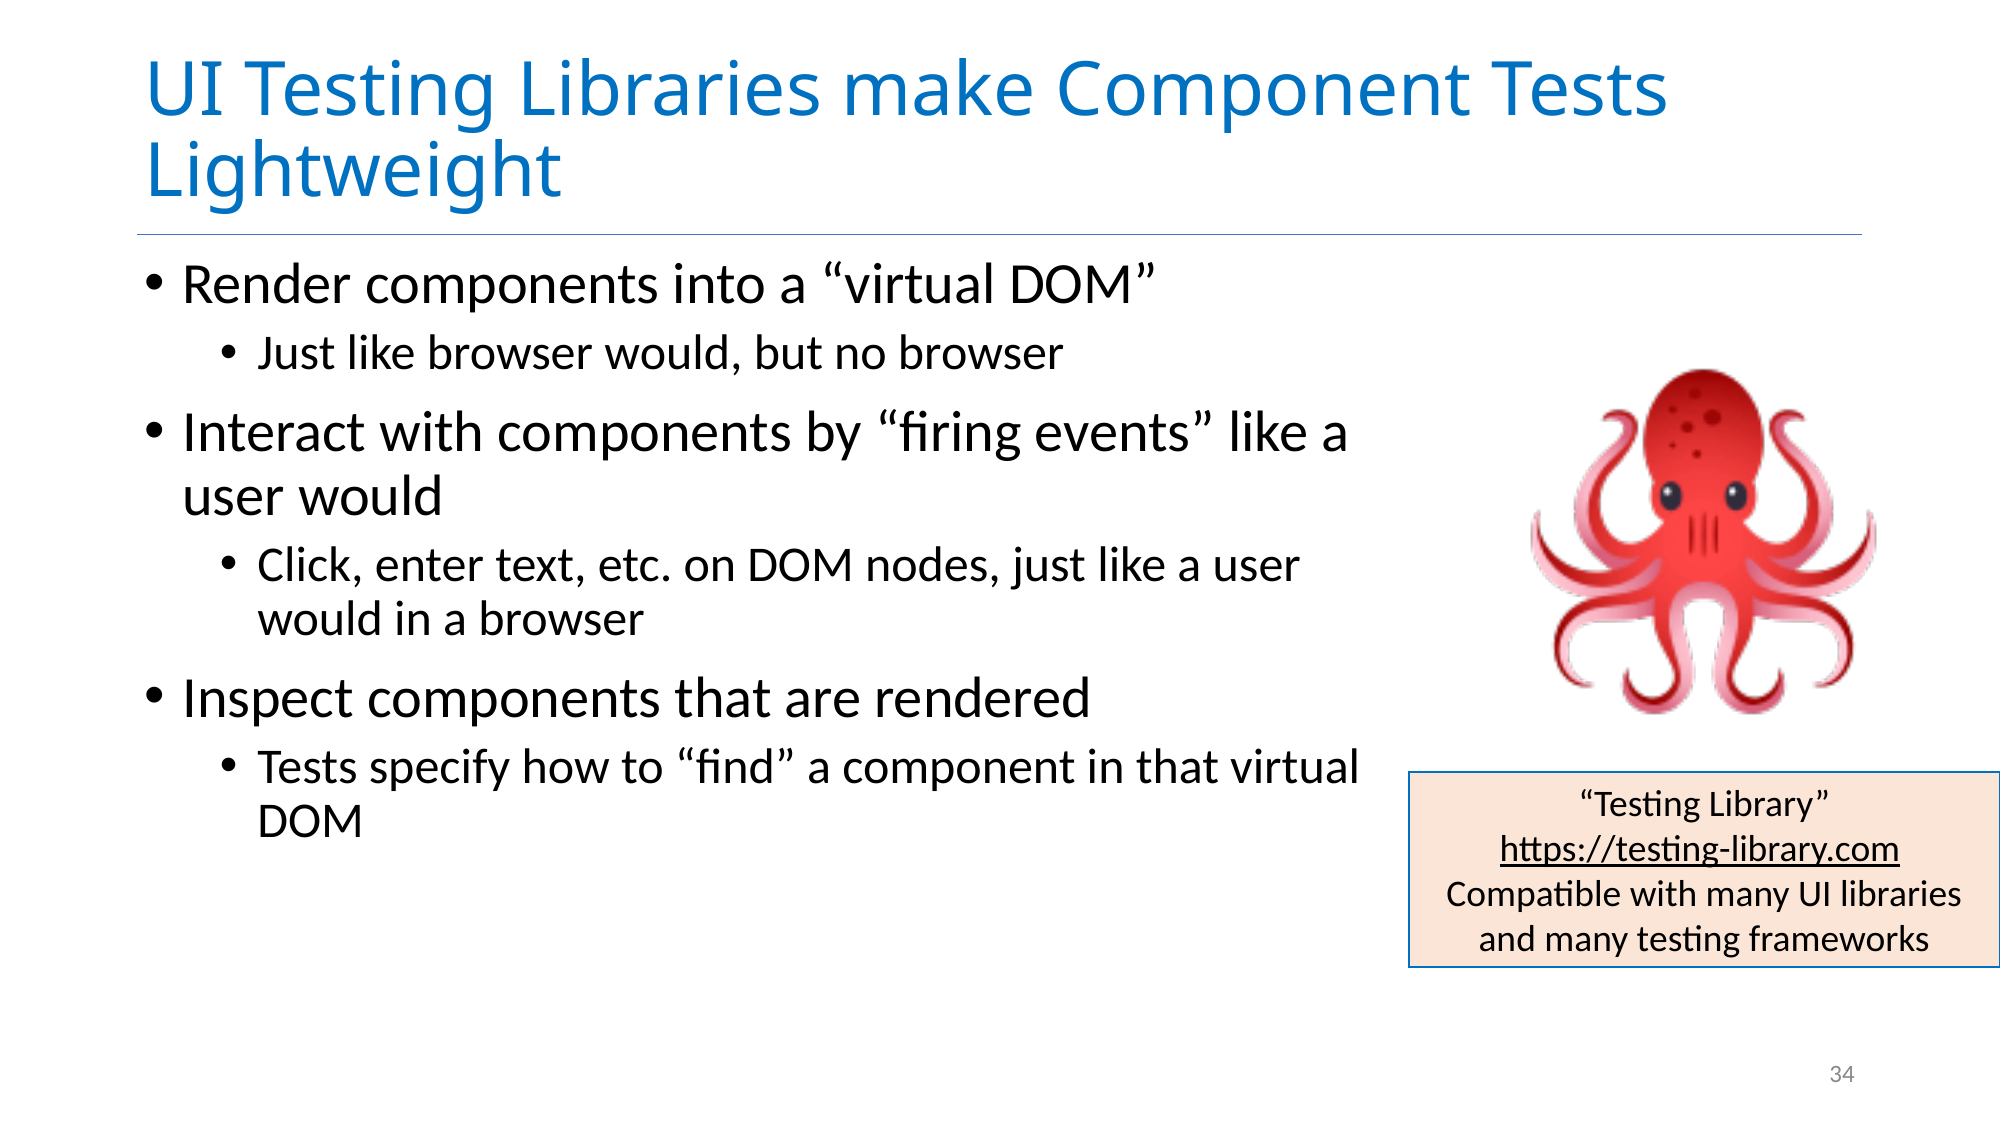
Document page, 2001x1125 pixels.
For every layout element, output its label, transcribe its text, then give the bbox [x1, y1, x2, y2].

picture [1521, 359, 1888, 726]
text_box “Testing Library” https://testing-library.com Compatible with many UI libraries and many testing frameworks [1408, 771, 2000, 967]
title UI Testing Libraries make Component Tests Lightweight [136, 2, 1863, 221]
slide_number 34 [1819, 1051, 1863, 1094]
list Render components into a “virtual DOM” Just like browser would, but no browser Interact with components by “firing events” like a user would Click, enter text, etc. on DOM nodes, just like a user would in a browser Inspect components that are rendered Tests specify how to “find” a component in that virtual DOM [136, 245, 1432, 961]
